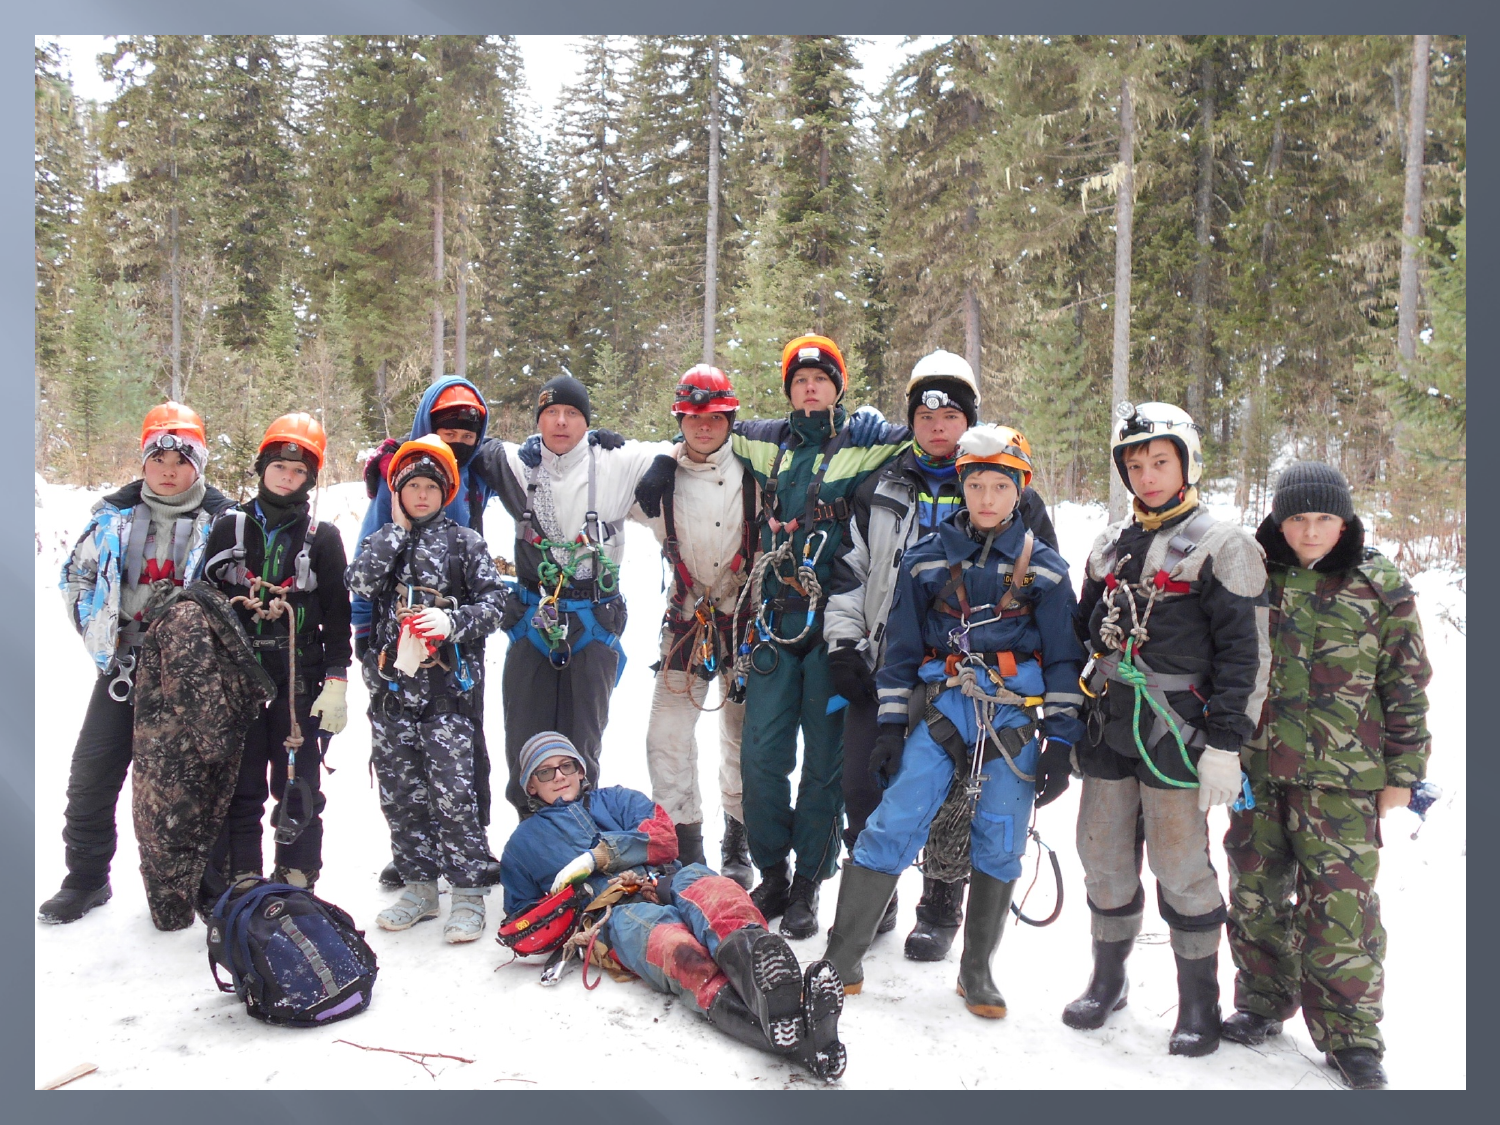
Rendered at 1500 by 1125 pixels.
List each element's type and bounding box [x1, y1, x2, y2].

picture [34, 34, 1467, 1091]
